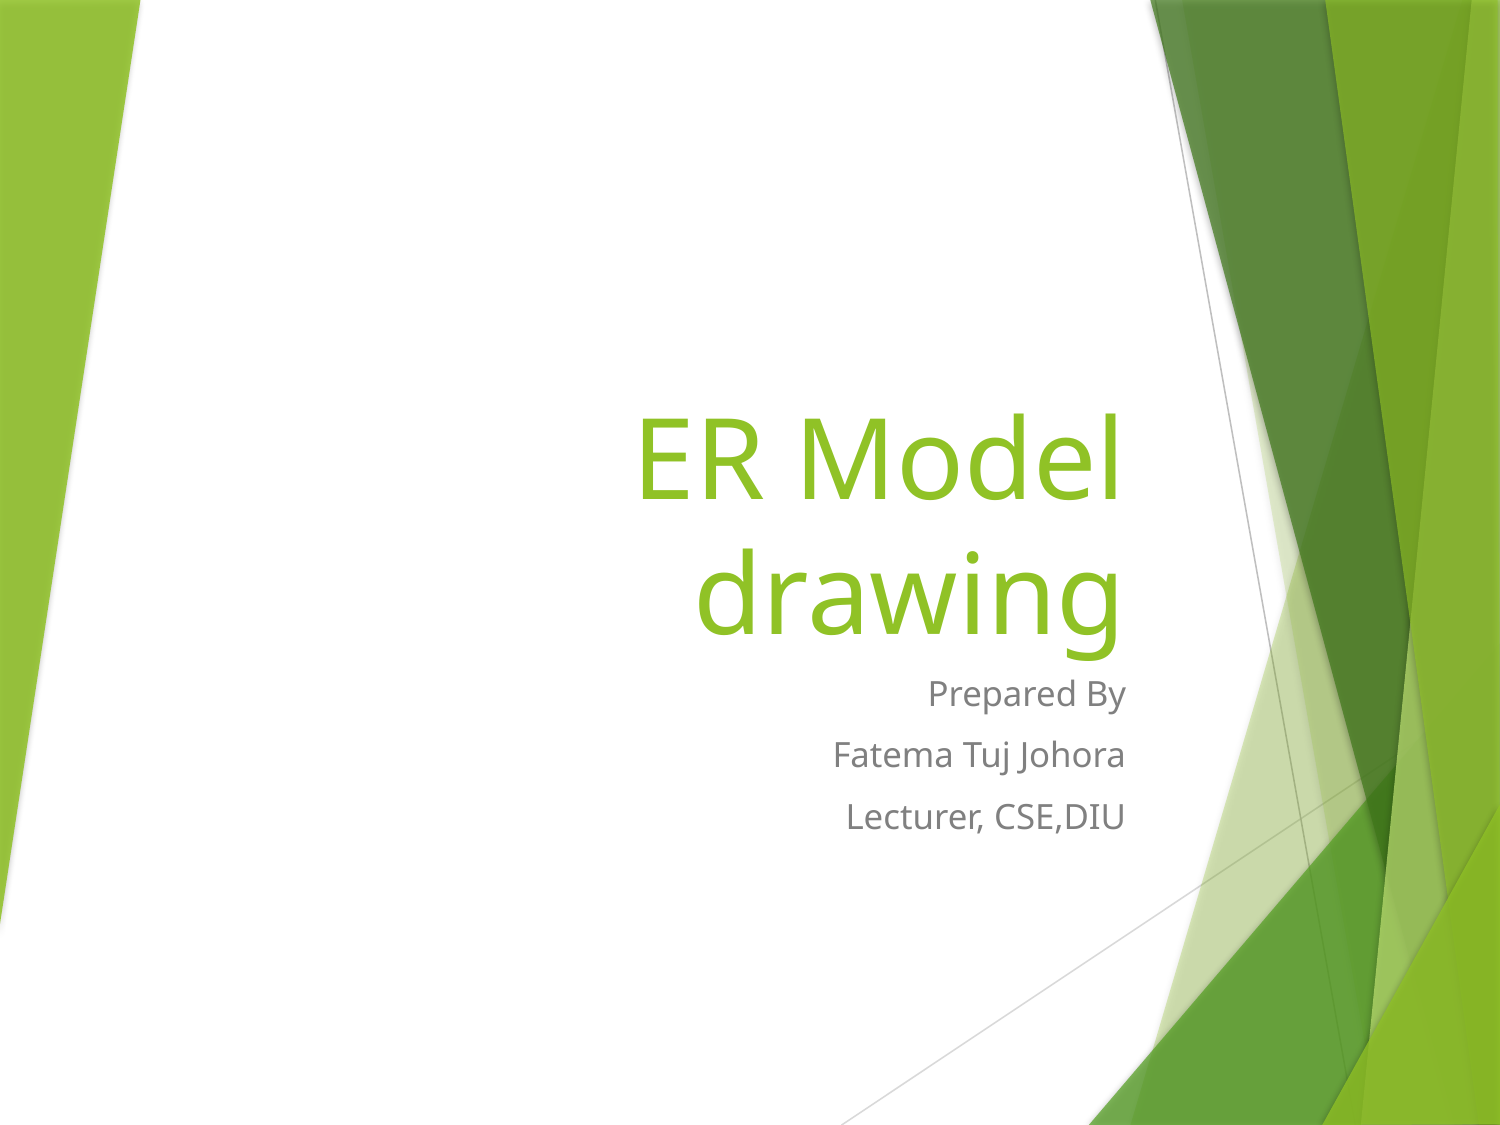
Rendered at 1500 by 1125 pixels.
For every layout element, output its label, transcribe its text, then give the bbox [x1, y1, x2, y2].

subtitle Prepared By Fatema Tuj Johora Lecturer, CSE,DIU [185, 664, 1142, 845]
title ER Model drawing [185, 394, 1142, 664]
